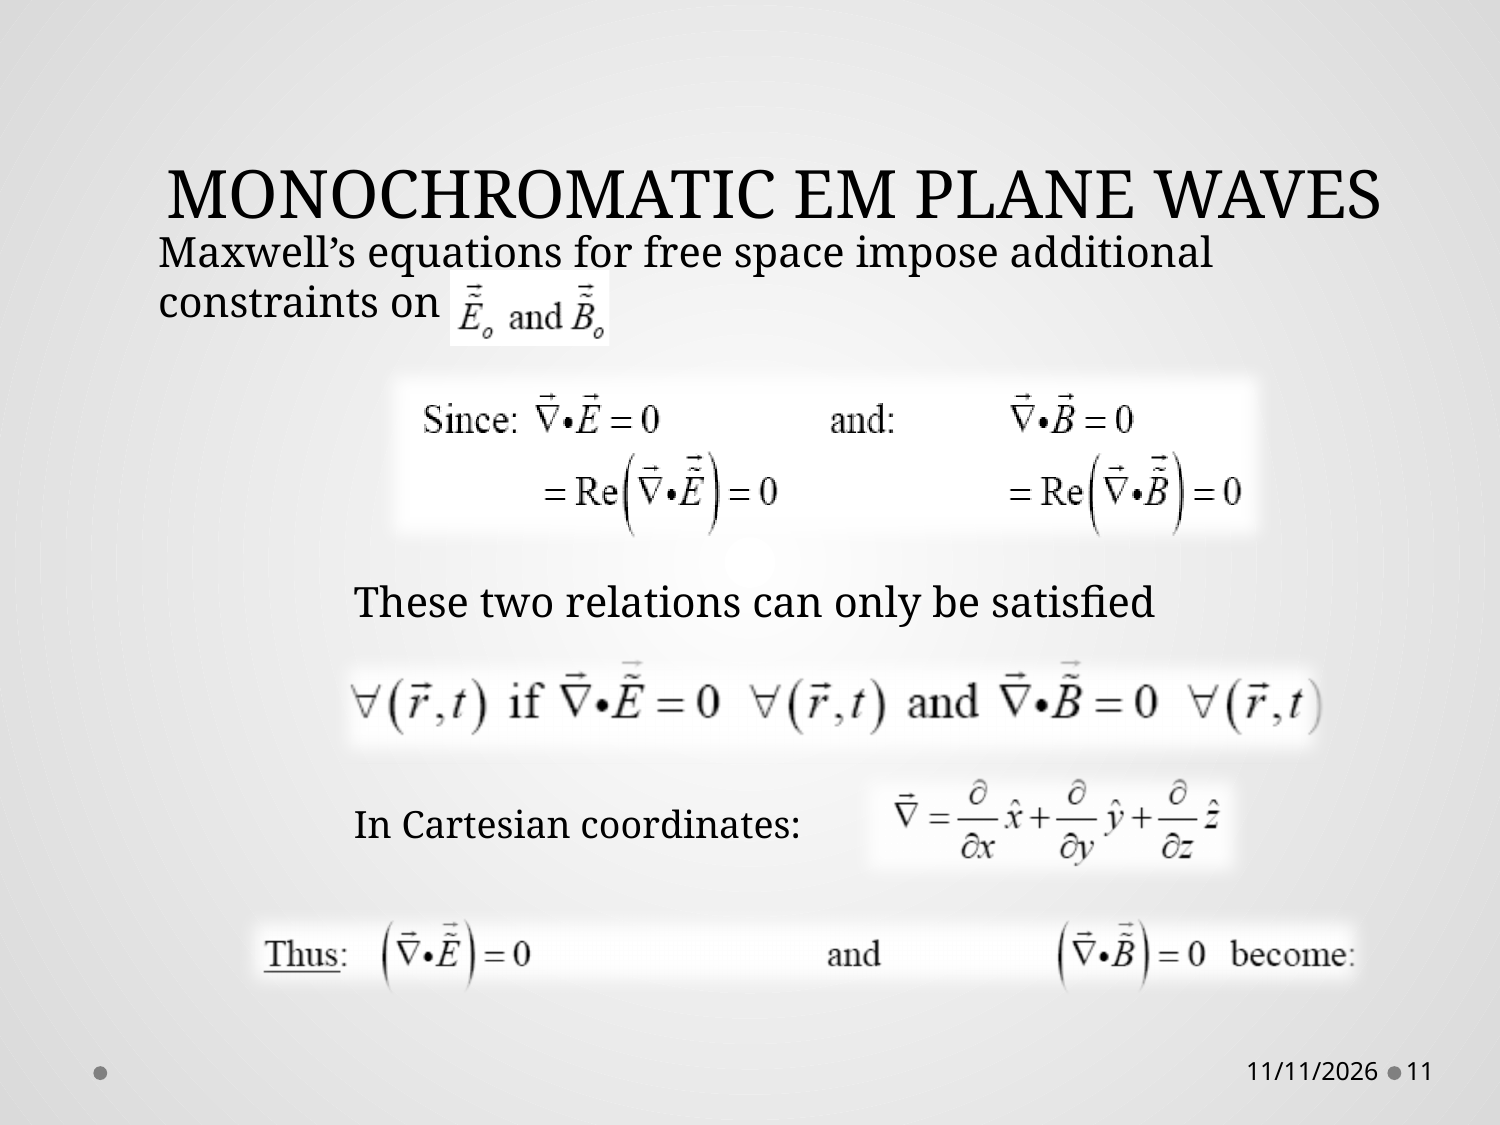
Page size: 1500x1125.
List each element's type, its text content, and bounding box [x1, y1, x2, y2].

picture [332, 651, 1329, 888]
picture [237, 906, 1371, 996]
slide_number 11 [1401, 1042, 1494, 1103]
title MONOCHROMATIC EM PLANE WAVES [142, 29, 1408, 240]
text_box Maxwell’s equations for free space impose additional constraints on [143, 218, 1350, 333]
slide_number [1043, 1042, 1386, 1103]
picture [374, 358, 1276, 552]
text_box These two relations can only be satisfied [339, 568, 1171, 634]
text_box In Cartesian coordinates: [339, 794, 817, 854]
picture [449, 269, 610, 346]
